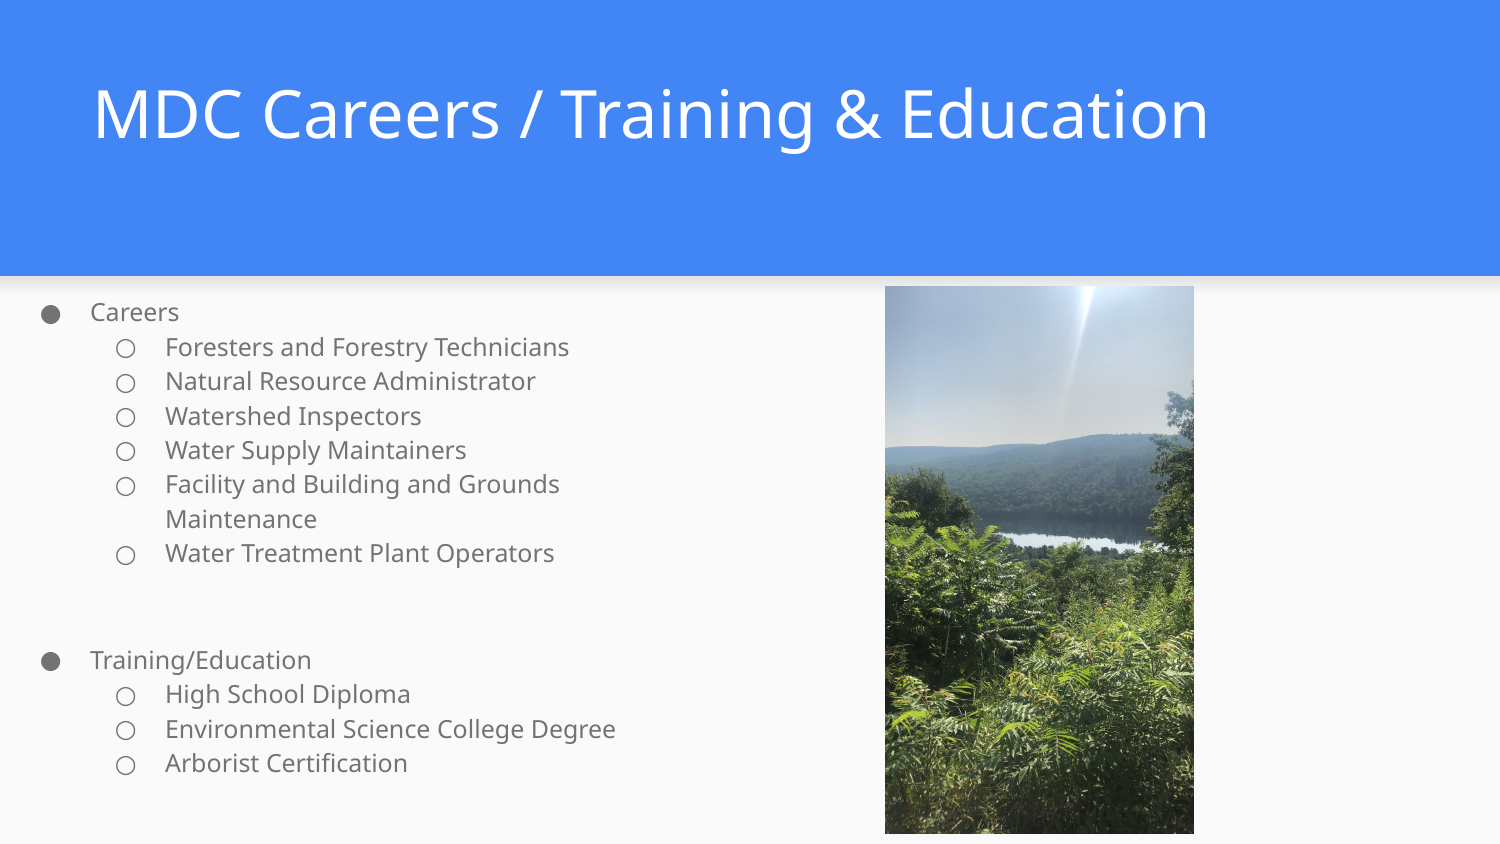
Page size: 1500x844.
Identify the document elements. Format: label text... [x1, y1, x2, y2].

picture [885, 286, 1194, 834]
title MDC Careers / Training & Education [77, 121, 1427, 248]
list Careers Foresters and Forestry Technicians Natural Resource Administrator Watershed Inspectors Water Supply Maintainers Facility and Building and Grounds Maintenance Water Treatment Plant Operators [0, 277, 657, 595]
list Training/Education High School Diploma Environmental Science College Degree Arborist Certification [0, 624, 657, 815]
